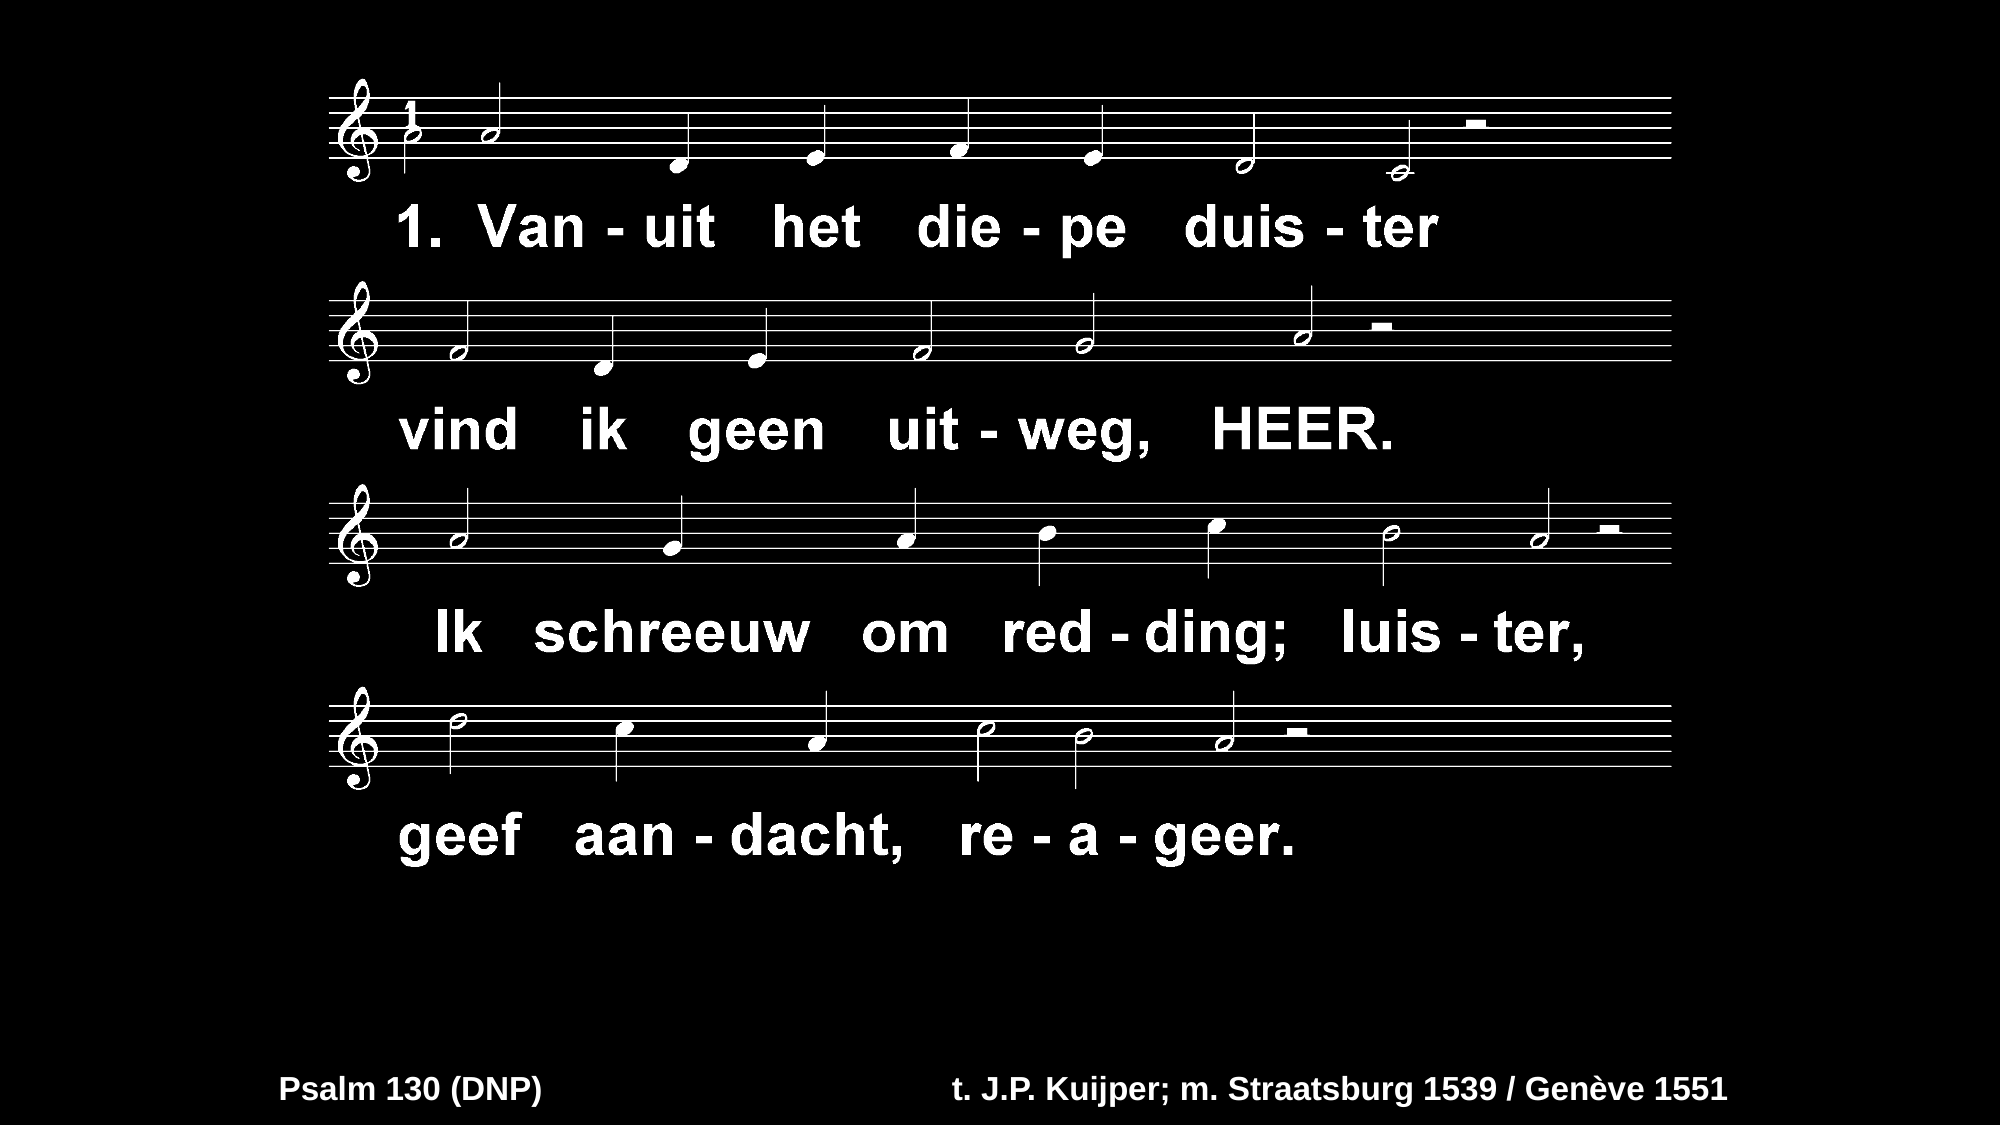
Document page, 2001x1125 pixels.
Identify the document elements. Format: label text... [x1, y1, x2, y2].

picture [312, 62, 1688, 883]
text_box Psalm 130 (DNP) t. J.P. Kuijper; m. Straatsburg 1539 / Genève 1551 [263, 1059, 1745, 1115]
